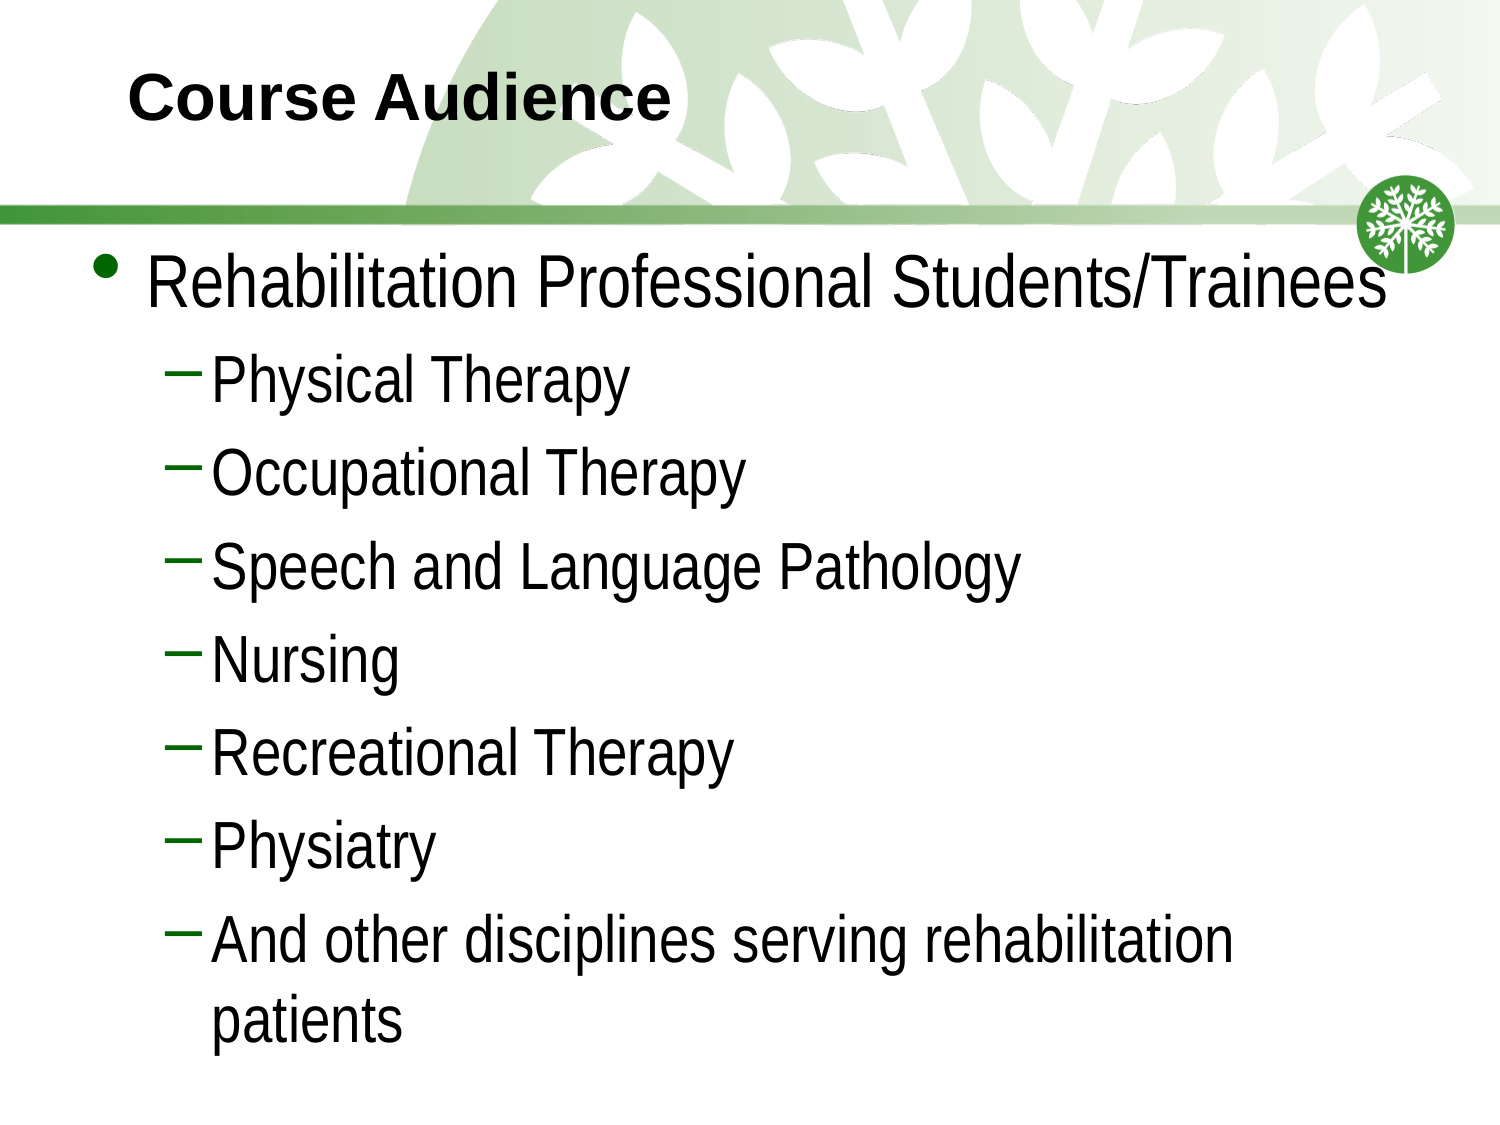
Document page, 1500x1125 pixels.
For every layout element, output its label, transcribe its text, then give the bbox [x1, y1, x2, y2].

list Rehabilitation Professional Students/Trainees Physical Therapy Occupational Therapy Speech and Language Pathology Nursing Recreational Therapy Physiatry And other disciplines serving rehabilitation patients [74, 224, 1413, 926]
picture [0, 0, 1500, 274]
title Course Audience [112, 49, 1401, 138]
